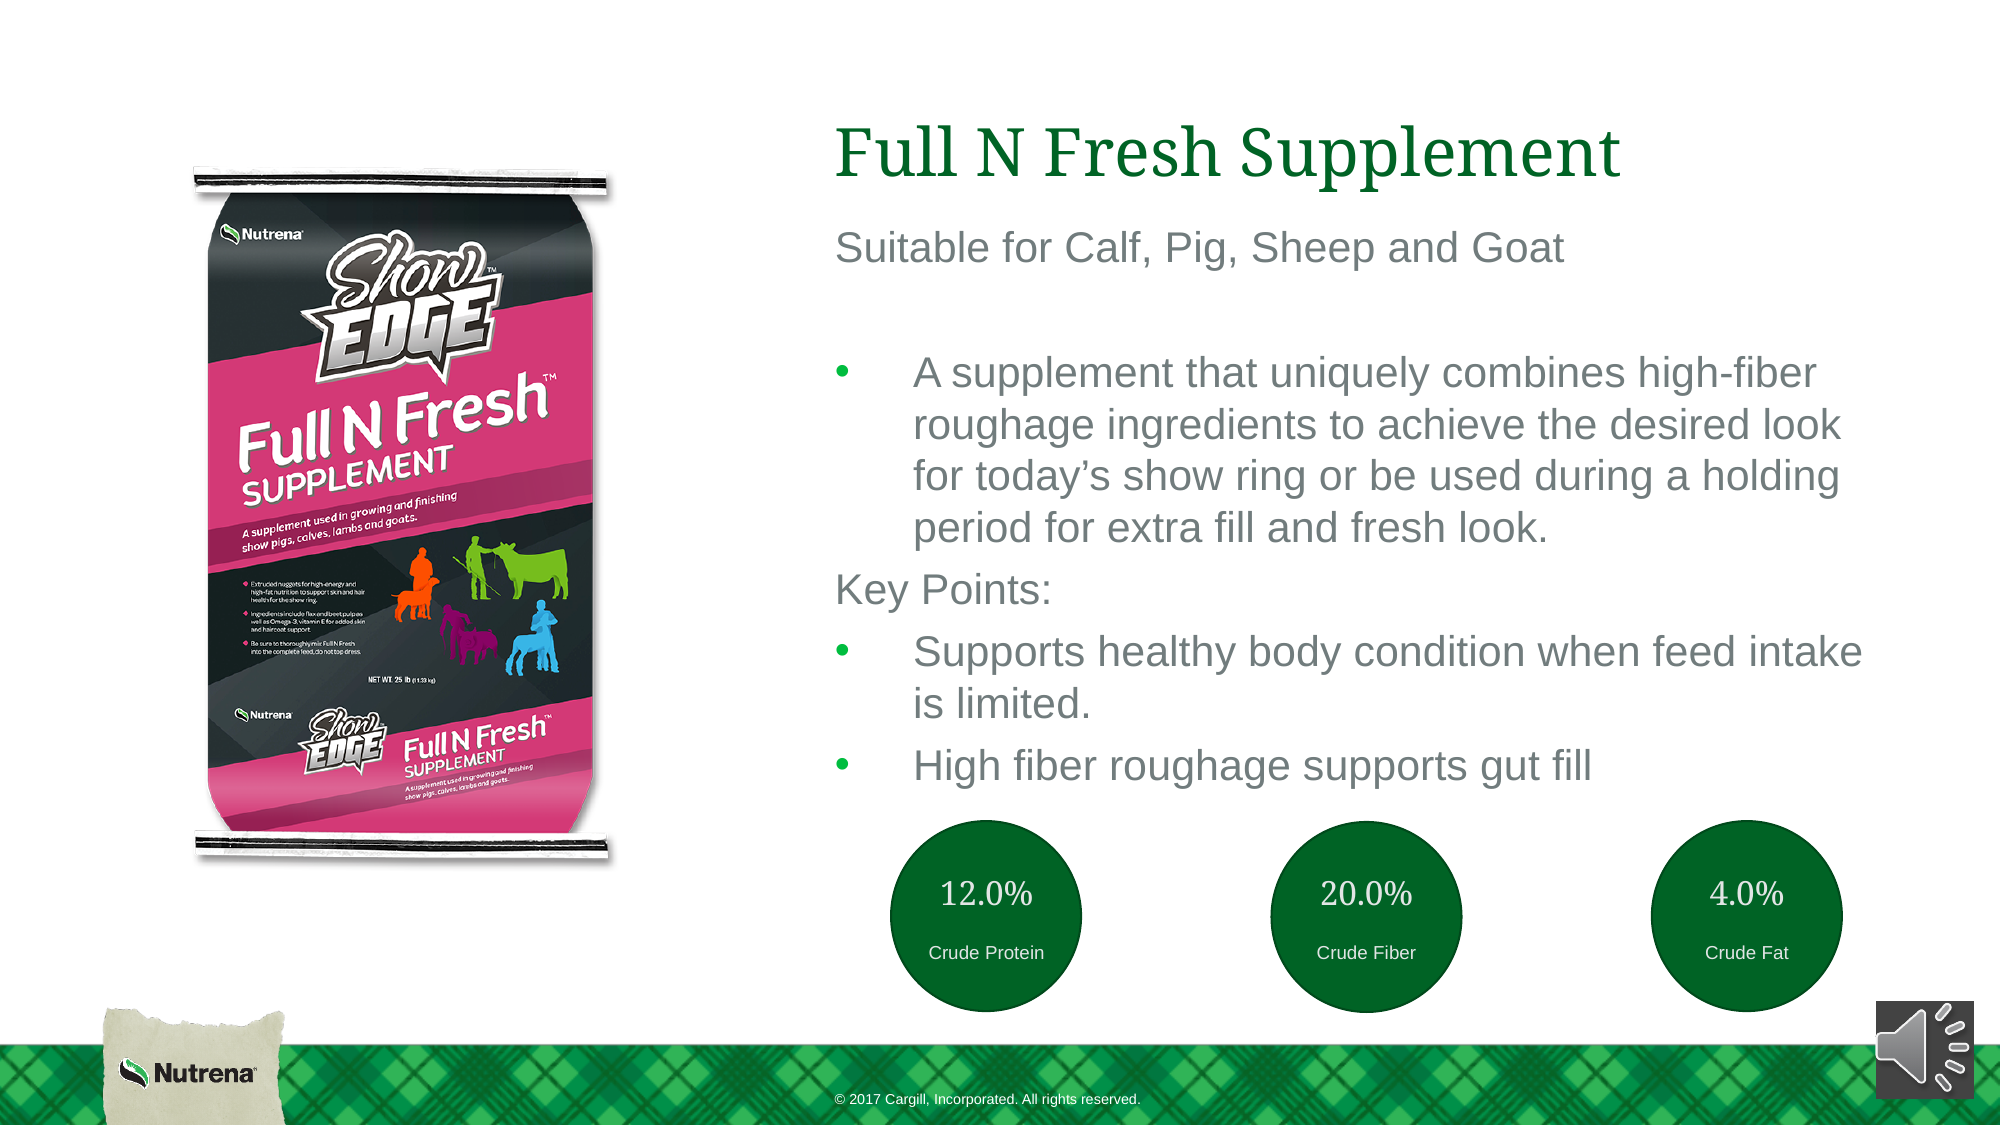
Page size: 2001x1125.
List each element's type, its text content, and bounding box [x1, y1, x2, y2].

list 12.0% [907, 864, 1066, 922]
list 20.0% [1287, 864, 1446, 922]
list Suitable for Calf, Pig, Sheep and Goat A supplement that uniquely combines high-fiber roughage ingredients to achieve the desired look for today’s show ring or be used during a holding period for extra fill and fresh look. Key Points: Supports healthy body condition when feed intake is limited. High fiber roughage supports gut fill [819, 212, 1898, 799]
list 4.0% [1668, 864, 1826, 922]
list Crude Protein [907, 933, 1066, 979]
picture [100, 70, 701, 971]
picture [0, 997, 532, 1125]
list Full N Fresh Supplement [819, 102, 1889, 195]
picture [533, 999, 2000, 1125]
list Crude Fat [1668, 933, 1826, 979]
list Crude Fiber [1287, 933, 1446, 979]
